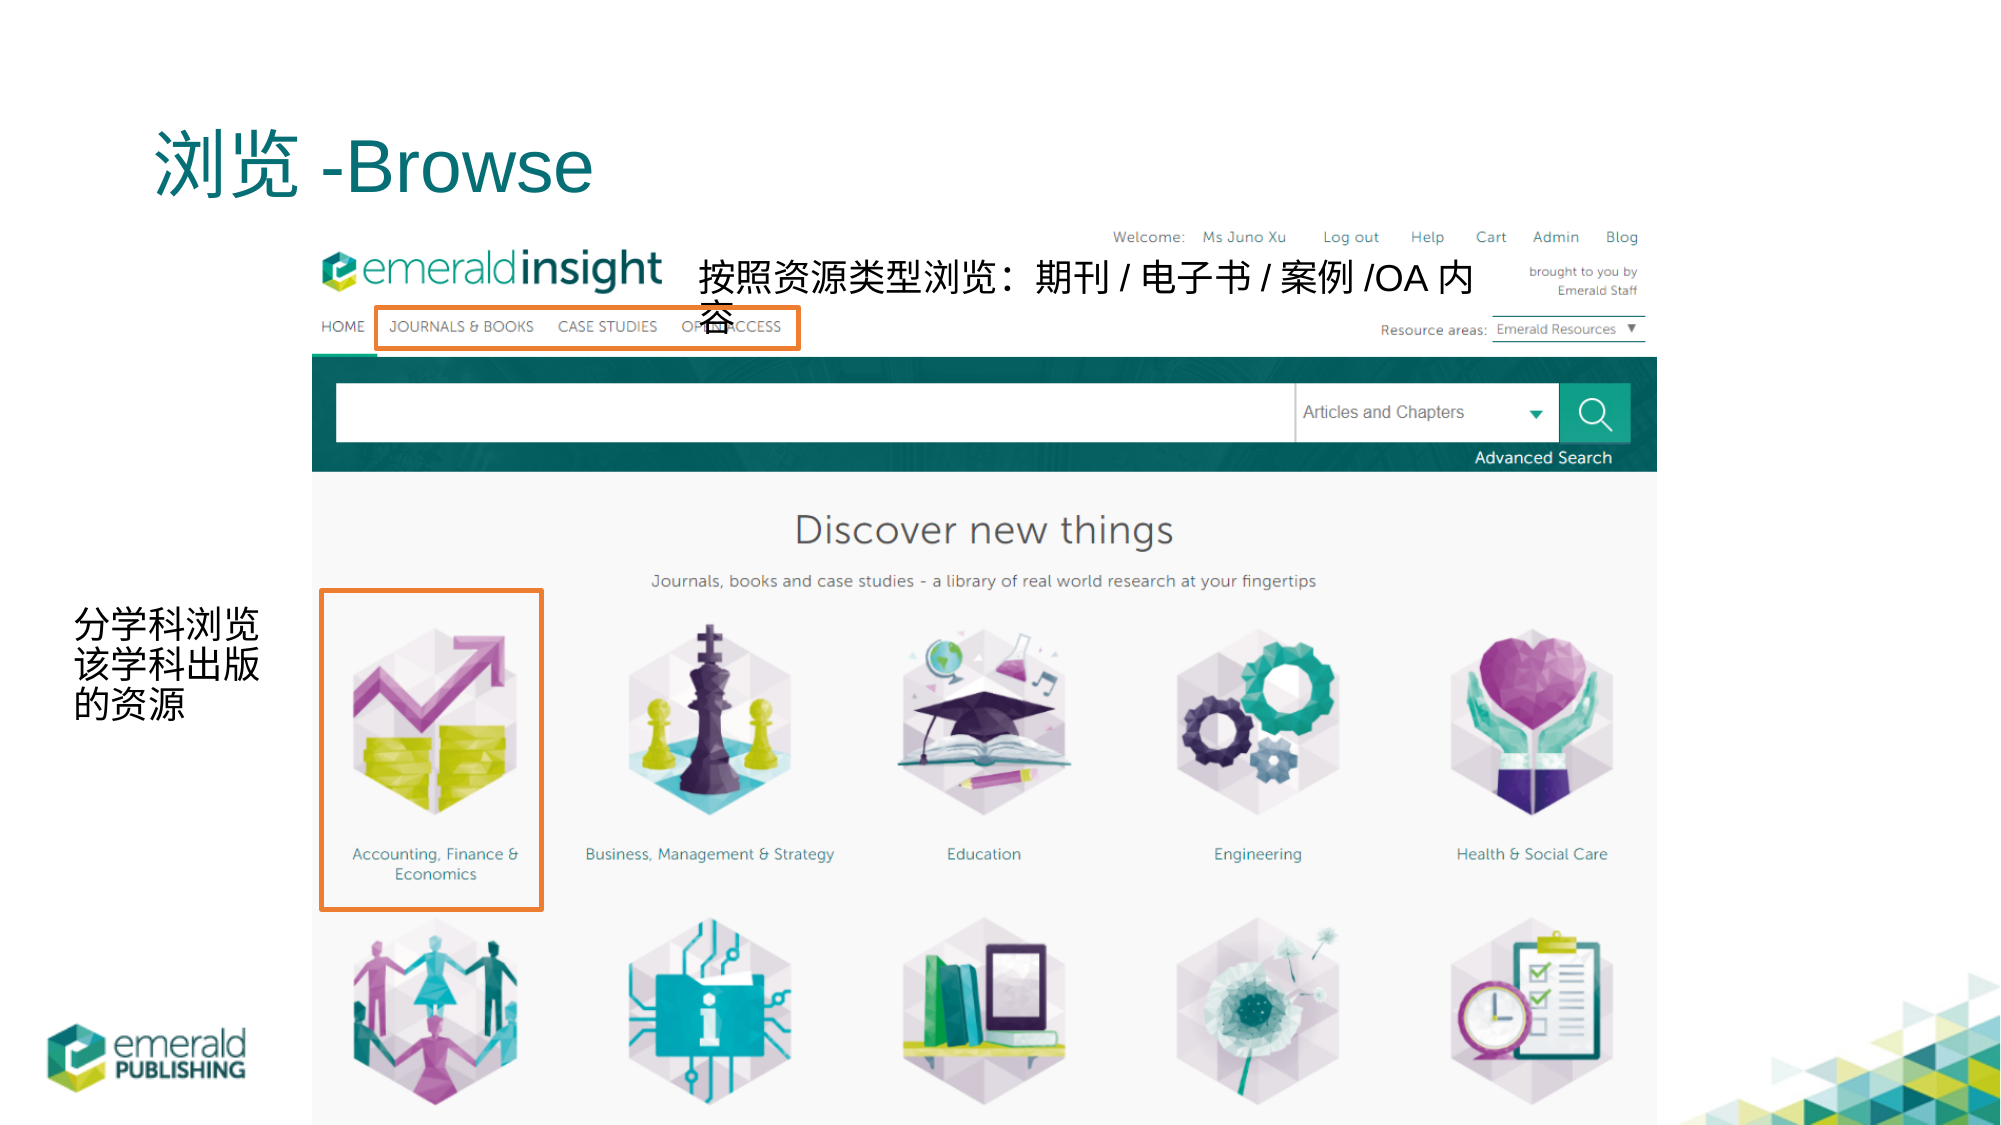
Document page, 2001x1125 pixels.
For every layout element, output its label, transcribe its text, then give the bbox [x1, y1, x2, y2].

title 浏览-Browse [137, 59, 1863, 278]
text_box 分学科浏览该学科出版的资源 [58, 598, 281, 735]
picture [0, 0, 2001, 1125]
